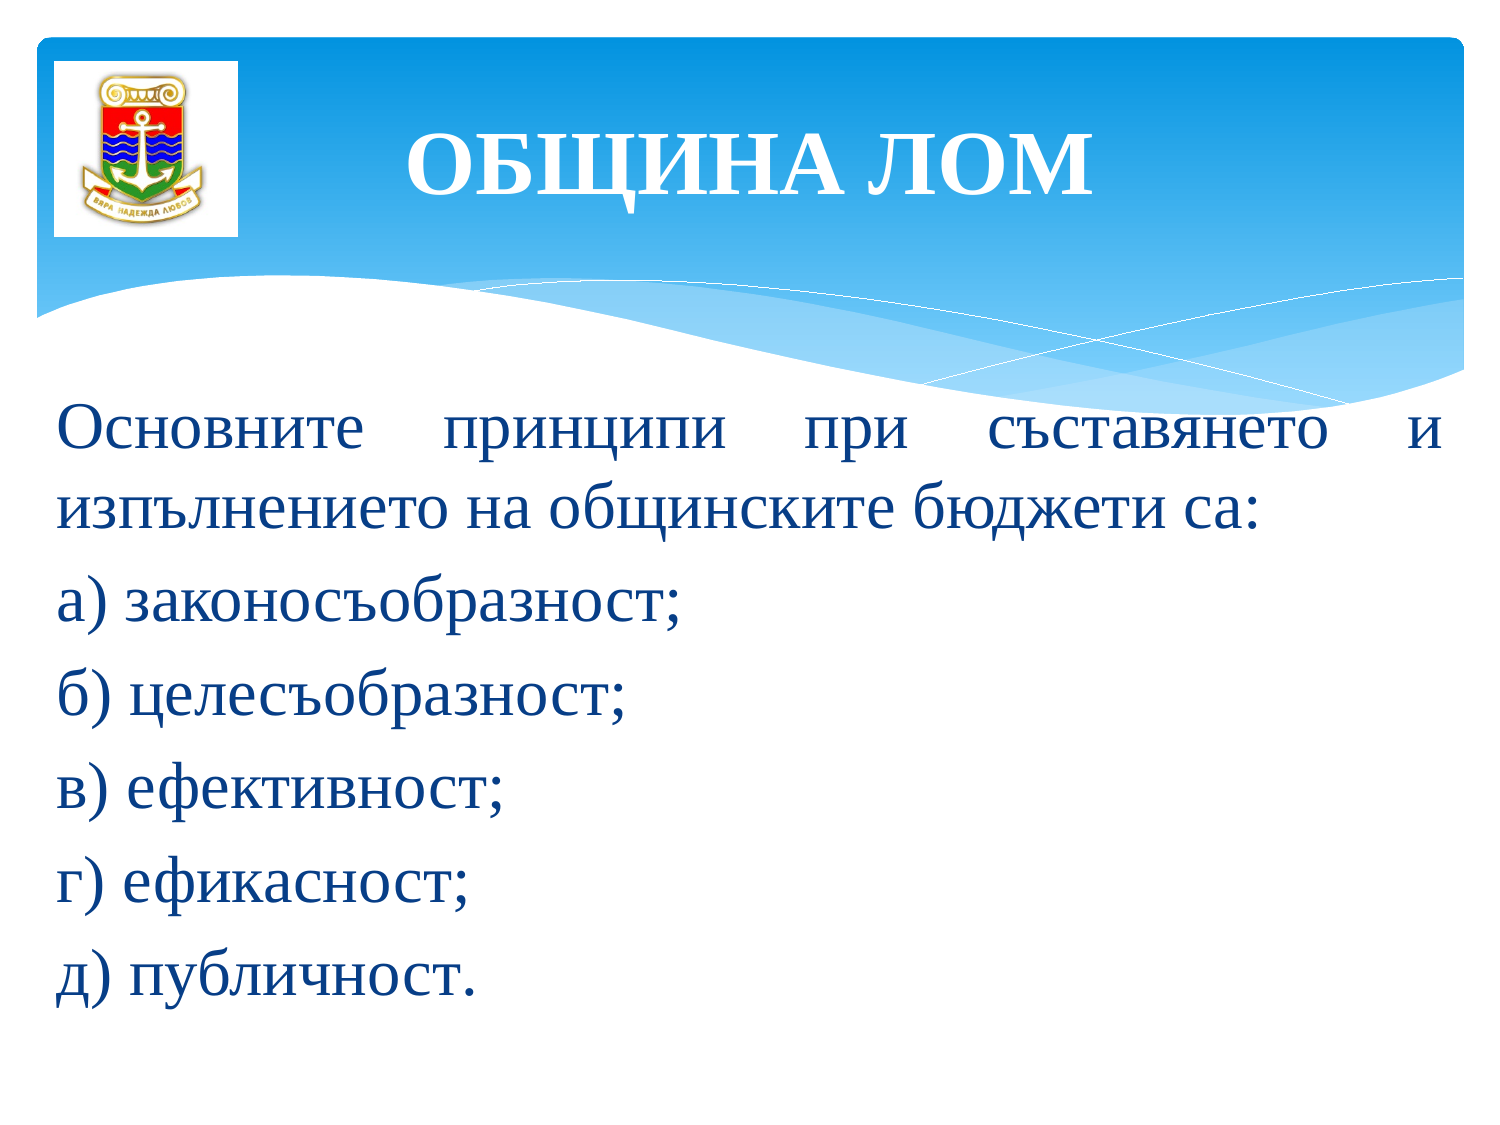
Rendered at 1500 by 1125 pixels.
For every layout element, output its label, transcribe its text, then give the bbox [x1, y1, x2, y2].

title ОБЩИНА ЛОМ [75, 56, 1425, 260]
list Основните принципи при съставянето и изпълнението на общинските бюджети са: а) законосъобразност; б) целесъобразност; в) ефективност; г) ефикасност; д) публичност. [41, 290, 1459, 1071]
picture [53, 62, 238, 237]
